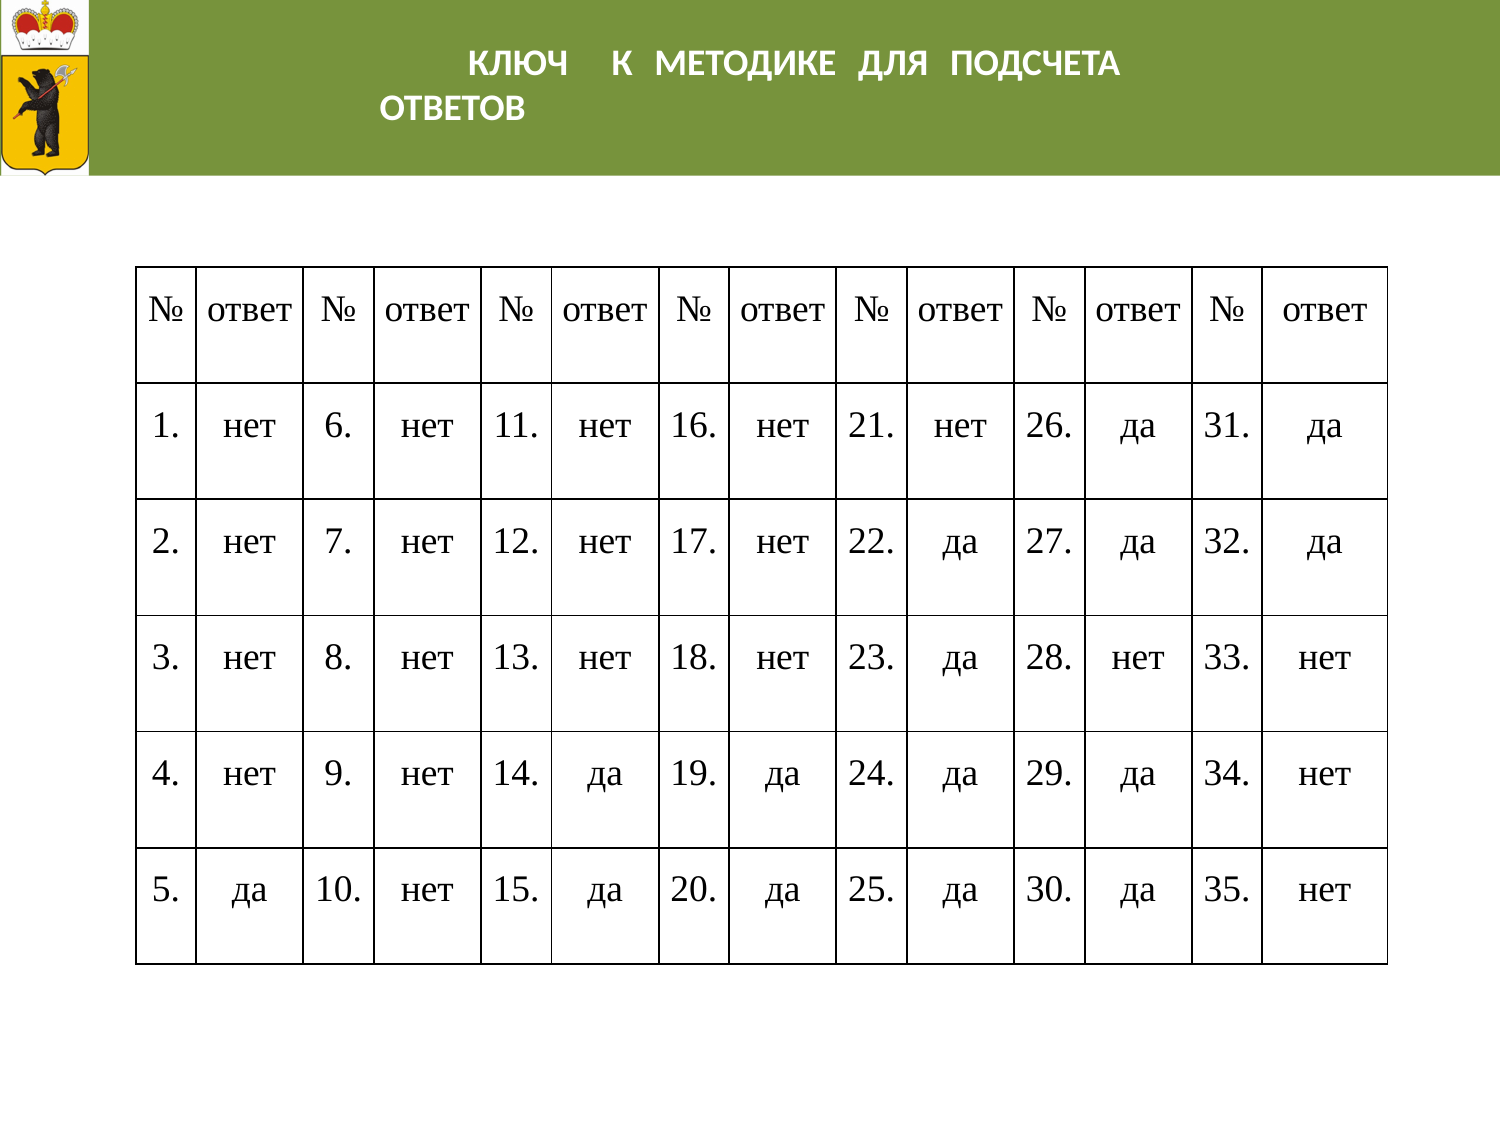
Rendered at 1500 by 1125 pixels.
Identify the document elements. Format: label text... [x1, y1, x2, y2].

table_cell нет [197, 500, 302, 615]
table_cell 9. [304, 732, 373, 847]
table_cell 14. [482, 732, 551, 847]
table_header № [837, 268, 906, 382]
table_header ответ [375, 268, 480, 382]
table_cell 31. [1193, 384, 1261, 498]
table_cell нет [908, 384, 1013, 498]
table_cell 18. [660, 616, 728, 731]
table_cell да [730, 849, 835, 963]
table_cell 35. [1193, 849, 1261, 963]
table_cell нет [552, 500, 658, 615]
table_cell 6. [304, 384, 373, 498]
table_cell 20. [660, 849, 728, 963]
table_cell нет [552, 384, 658, 498]
table_cell нет [1263, 732, 1387, 847]
table_cell 30. [1015, 849, 1084, 963]
picture [1, 0, 90, 177]
table_cell 32. [1193, 500, 1261, 615]
table_cell 19. [660, 732, 728, 847]
table_header № [304, 268, 373, 382]
table_cell 10. [304, 849, 373, 963]
table_cell 33. [1193, 616, 1261, 731]
table_cell да [1263, 384, 1387, 498]
table_cell да [730, 732, 835, 847]
table_cell да [908, 616, 1013, 731]
table_cell да [1263, 500, 1387, 615]
table_cell 15. [482, 849, 551, 963]
table_header ответ [1263, 268, 1387, 382]
table_cell 13. [482, 616, 551, 731]
table_header № [482, 268, 551, 382]
table_cell 24. [837, 732, 906, 847]
table_cell нет [730, 500, 835, 615]
table_cell нет [197, 732, 302, 847]
table_header ответ [908, 268, 1013, 382]
table_cell 29. [1015, 732, 1084, 847]
table_cell 1. [137, 384, 195, 498]
table_cell да [1086, 849, 1191, 963]
table_cell да [908, 849, 1013, 963]
table_header ответ [730, 268, 835, 382]
table_cell 2. [137, 500, 195, 615]
table_cell да [1086, 732, 1191, 847]
table_header ответ [552, 268, 658, 382]
table_header ответ [197, 268, 302, 382]
table_cell 11. [482, 384, 551, 498]
table_cell нет [1086, 616, 1191, 731]
table_cell нет [730, 384, 835, 498]
table_cell 3. [137, 616, 195, 731]
table_cell 26. [1015, 384, 1084, 498]
table_cell 8. [304, 616, 373, 731]
table_cell 17. [660, 500, 728, 615]
table_cell 25. [837, 849, 906, 963]
table_cell нет [375, 384, 480, 498]
table_cell 5. [137, 849, 195, 963]
table_header № [137, 268, 195, 382]
table_header № [1015, 268, 1084, 382]
table_header № [1193, 268, 1261, 382]
table_cell 16. [660, 384, 728, 498]
table_cell да [1086, 500, 1191, 615]
table_cell 27. [1015, 500, 1084, 615]
table_cell 4. [137, 732, 195, 847]
table_cell нет [1263, 616, 1387, 731]
text_box КЛЮЧ К МЕТОДИКЕ ДЛЯ ПОДСЧЕТА ОТВЕТОВ [364, 0, 1136, 113]
table_cell нет [375, 849, 480, 963]
table_cell нет [375, 500, 480, 615]
table_cell да [908, 732, 1013, 847]
table_cell 34. [1193, 732, 1261, 847]
table_cell нет [375, 616, 480, 731]
table_cell 23. [837, 616, 906, 731]
table_cell нет [552, 616, 658, 731]
table_cell 28. [1015, 616, 1084, 731]
table_header ответ [1086, 268, 1191, 382]
text_box [90, 0, 1500, 176]
table_cell да [552, 849, 658, 963]
table_cell 21. [837, 384, 906, 498]
table_cell да [197, 849, 302, 963]
table_cell да [1086, 384, 1191, 498]
table_cell нет [197, 384, 302, 498]
table_header № [660, 268, 728, 382]
table_cell нет [1263, 849, 1387, 963]
table_cell нет [730, 616, 835, 731]
table_cell да [552, 732, 658, 847]
table_cell 12. [482, 500, 551, 615]
table_cell 22. [837, 500, 906, 615]
table_cell нет [375, 732, 480, 847]
table_cell да [908, 500, 1013, 615]
table_cell 7. [304, 500, 373, 615]
table_cell нет [197, 616, 302, 731]
